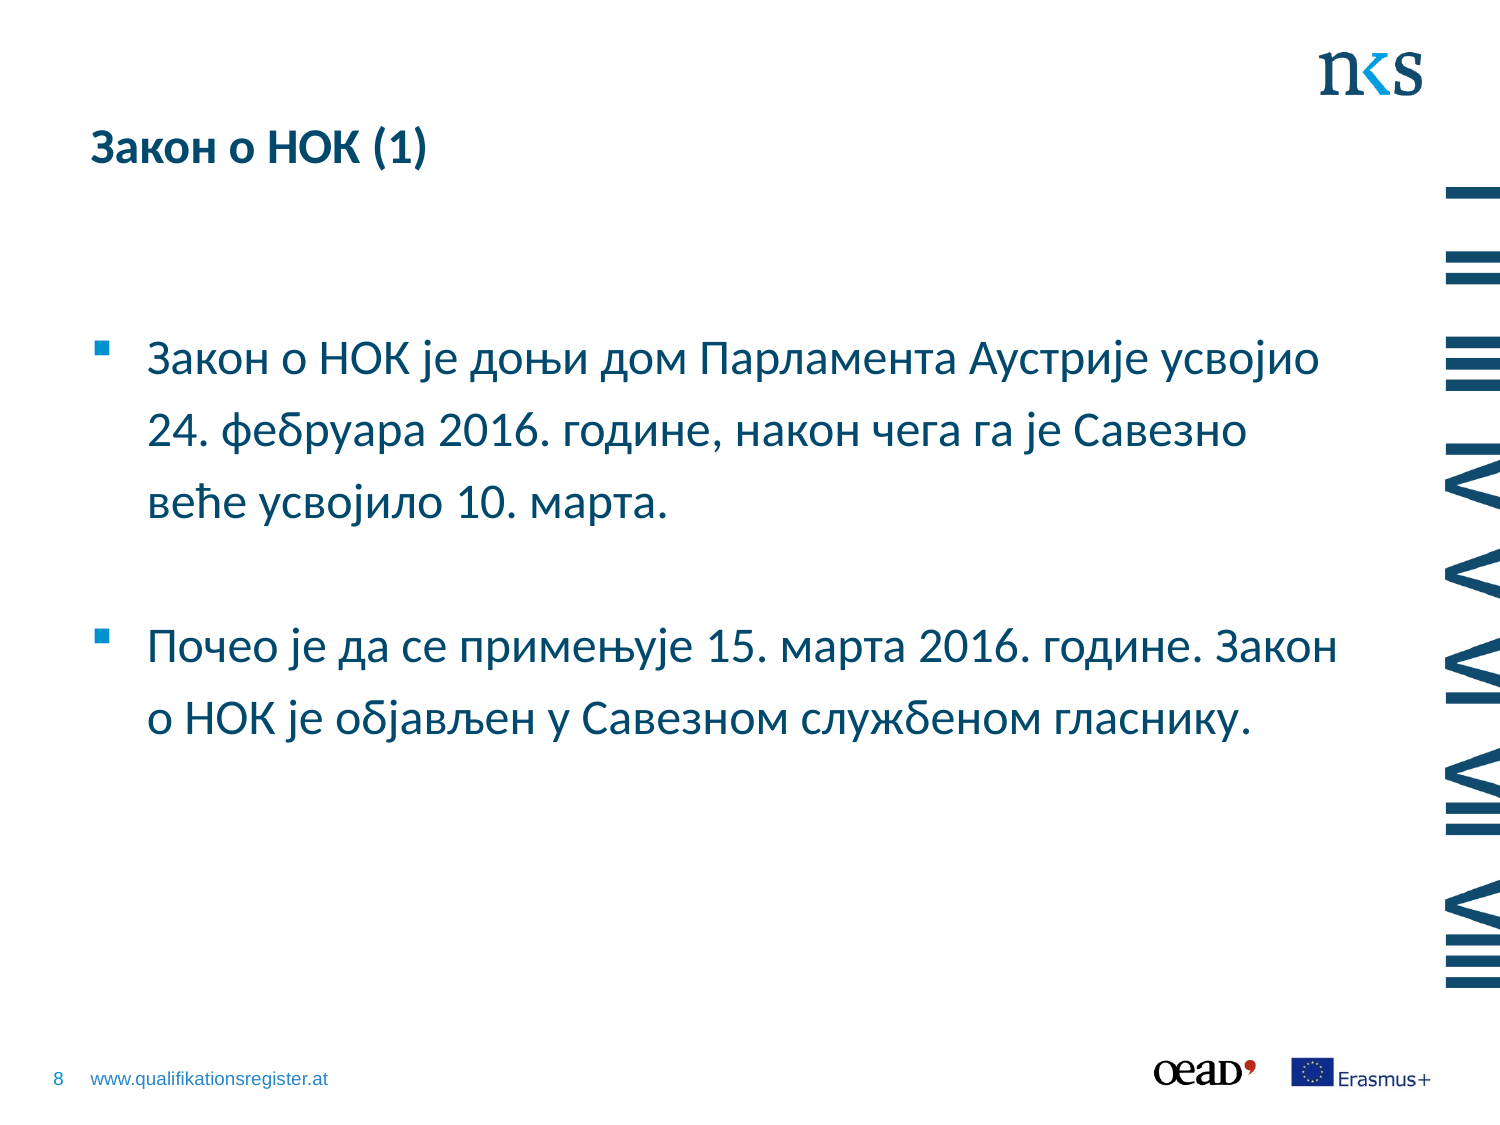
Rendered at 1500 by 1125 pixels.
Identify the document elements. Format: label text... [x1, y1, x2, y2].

list Закон о НОК је доњи дом Парламента Аустрије усвојио 24. фебруара 2016. године, након чега га је Савезно веће усвојило 10. марта. Почео је да се примењује 15. марта 2016. године. Закон о НОК је објављен у Савезном службеном гласнику. [90, 312, 1341, 1000]
title Закон о НОК (1) [90, 107, 1275, 251]
picture [1283, 1049, 1438, 1094]
picture [1151, 1058, 1258, 1086]
slide_number 8 [0, 1059, 79, 1089]
picture [1312, 49, 1428, 98]
picture [1445, 187, 1500, 988]
